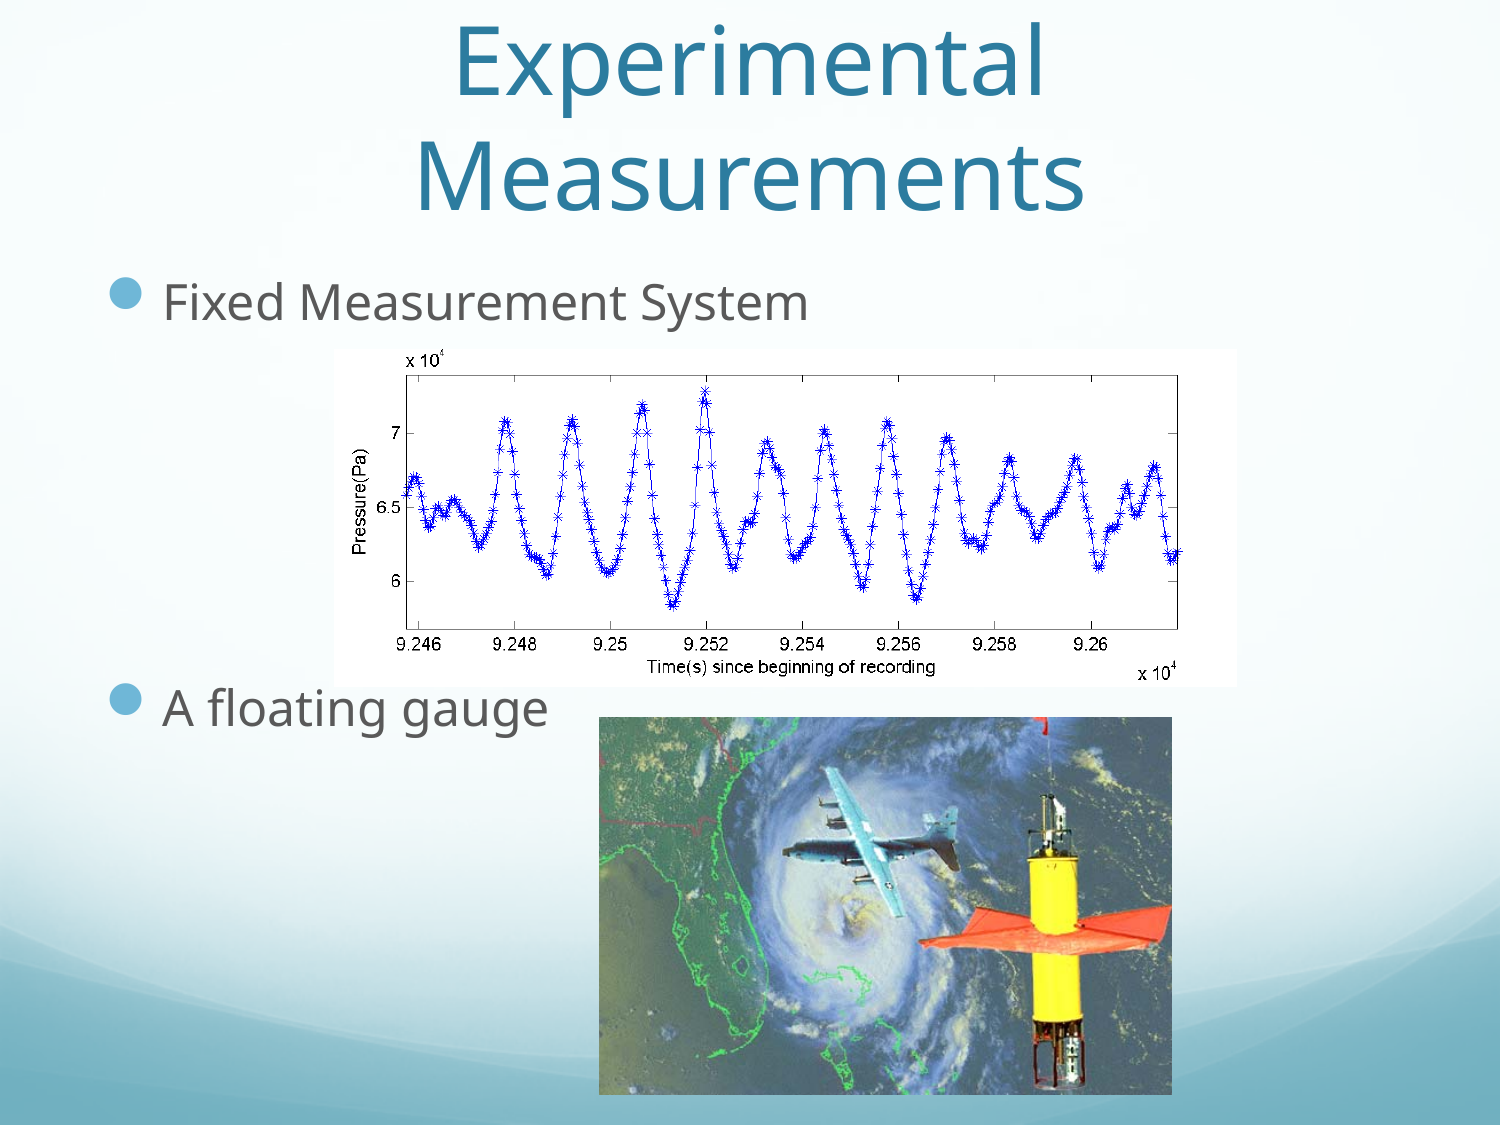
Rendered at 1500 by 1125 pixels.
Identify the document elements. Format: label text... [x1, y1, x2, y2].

picture [598, 716, 1173, 1096]
list Fixed Measurement System A floating gauge [90, 262, 1410, 975]
title Experimental Measurements [90, 17, 1410, 237]
picture [333, 348, 1237, 688]
